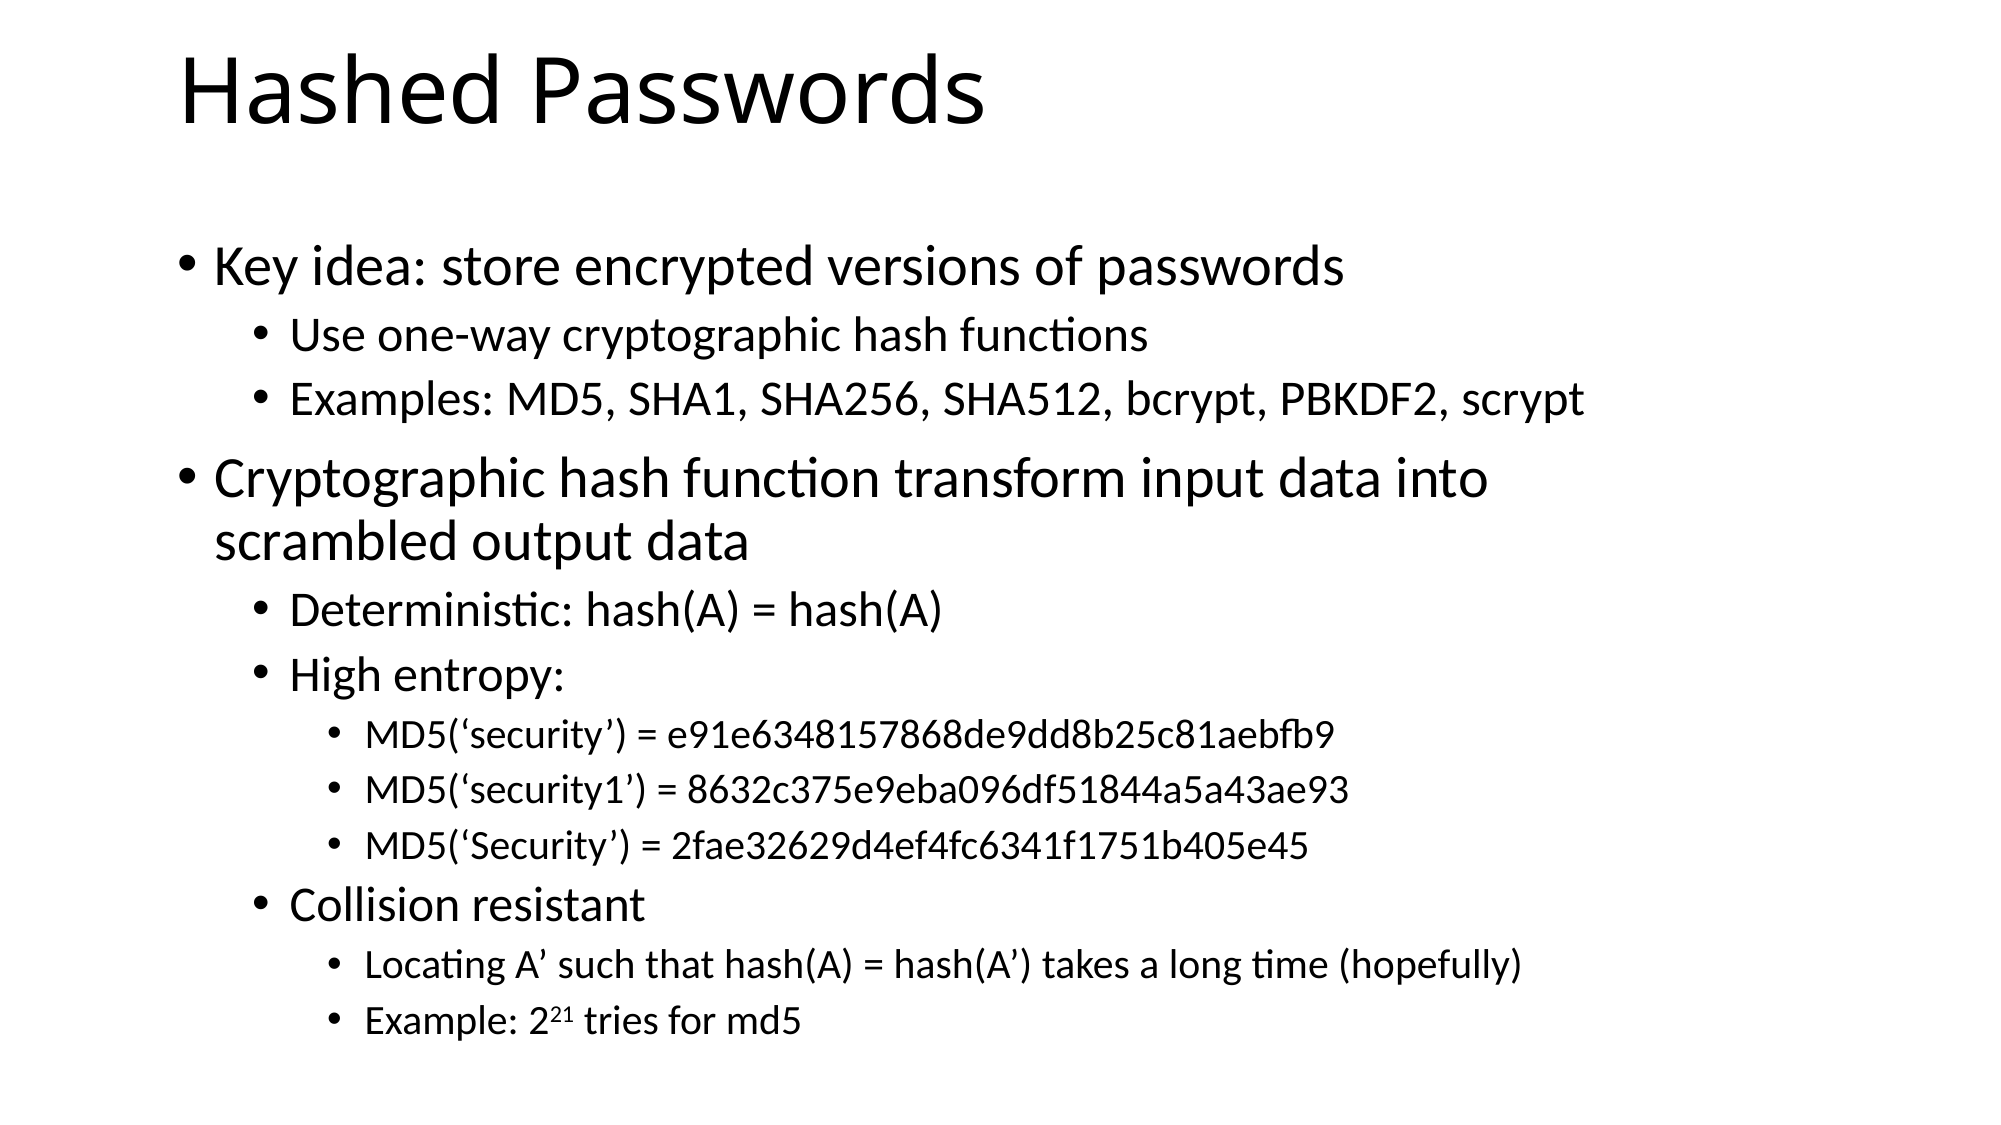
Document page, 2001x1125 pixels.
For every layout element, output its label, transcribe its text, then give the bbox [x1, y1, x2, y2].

list Key idea: store encrypted versions of passwords Use one-way cryptographic hash functions Examples: MD5, SHA1, SHA256, SHA512, bcrypt, PBKDF2, scrypt Cryptographic hash function transform input data into scrambled output data Deterministic: hash(A) = hash(A) High entropy: MD5(‘security’) = e91e6348157868de9dd8b25c81aebfb9 MD5(‘security1’) = 8632c375e9eba096df51844a5a43ae93 MD5(‘Security’) = 2fae32629d4ef4fc6341f1751b405e45 Collision resistant Locating A’ such that hash(A) = hash(A’) takes a long time (hopefully) Example: 221 tries for md5 [162, 166, 1720, 1112]
title Hashed Passwords [162, 0, 1678, 166]
